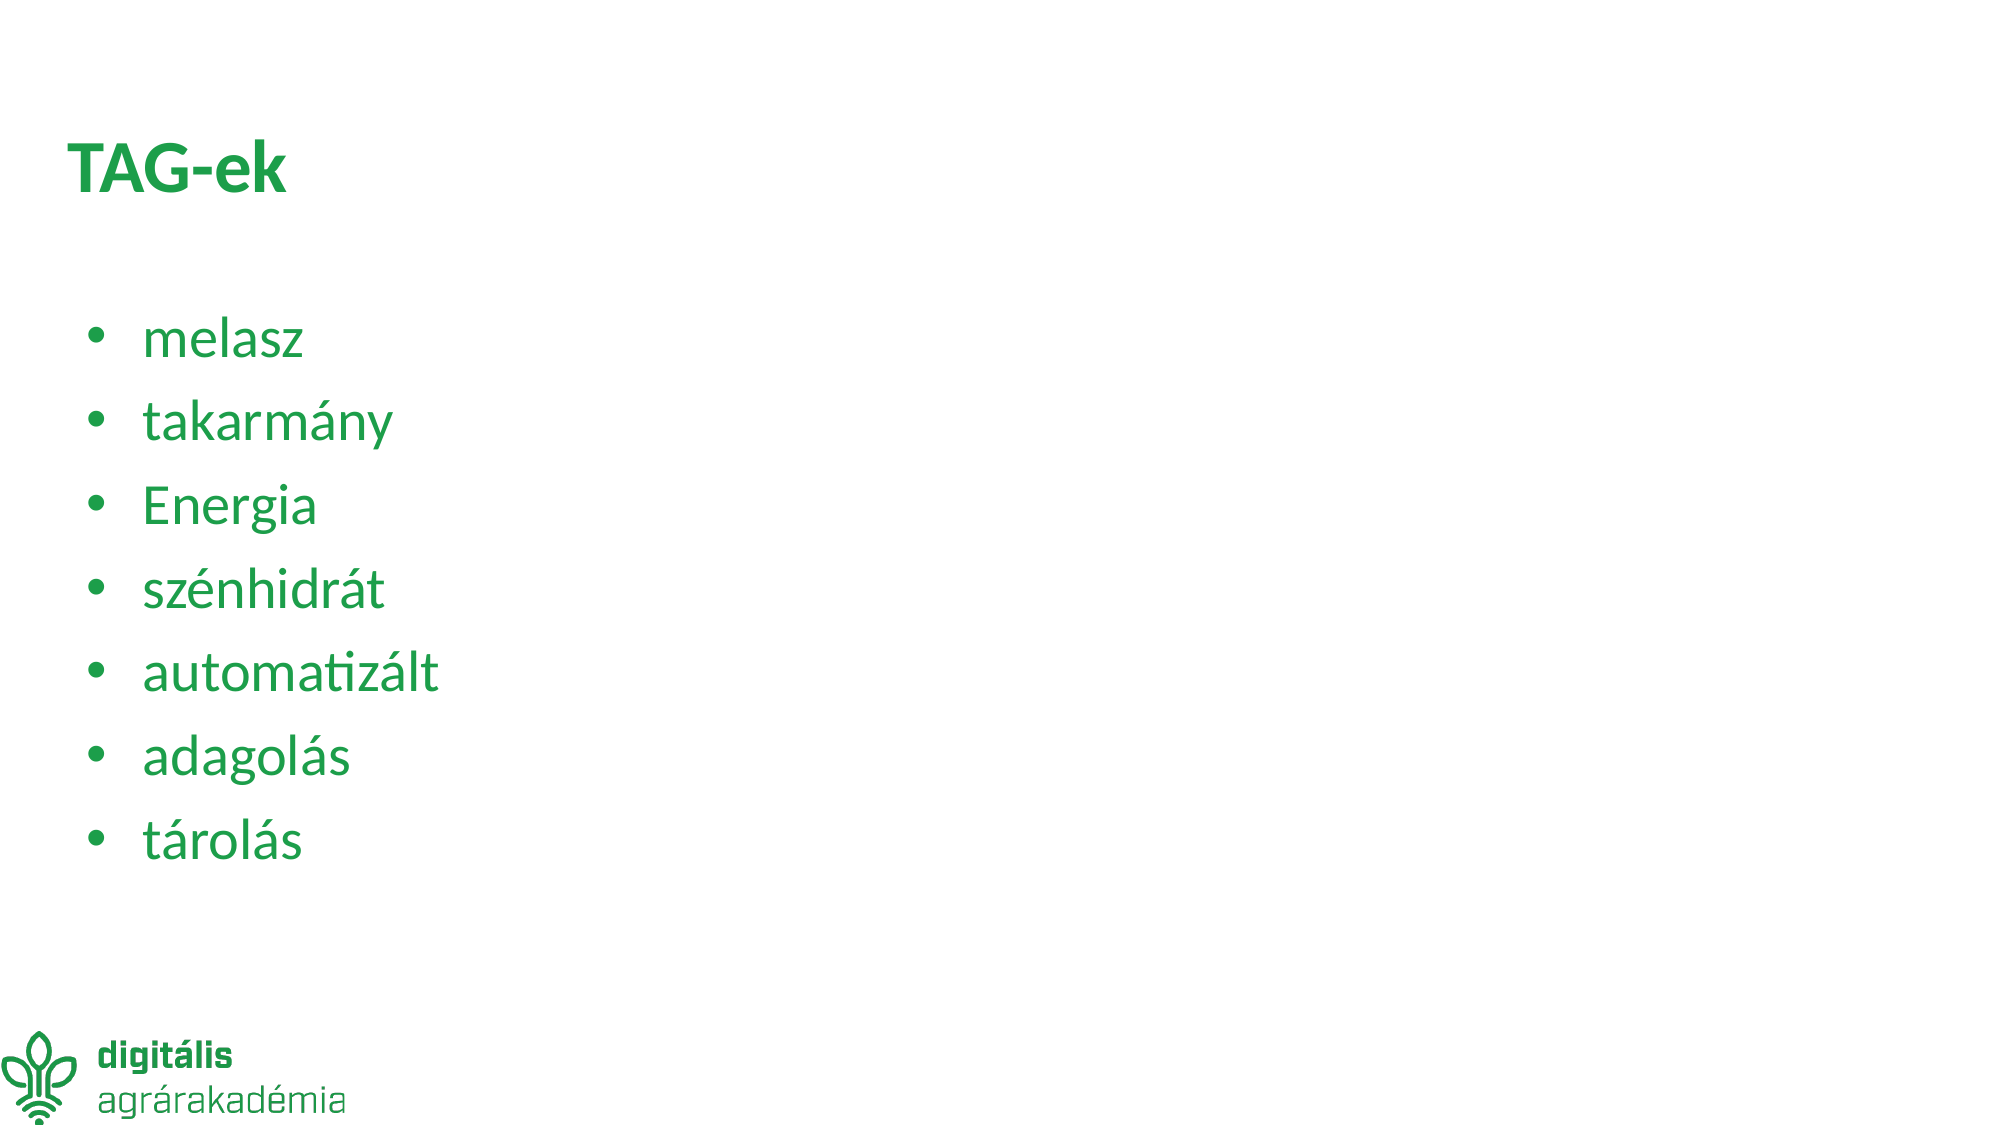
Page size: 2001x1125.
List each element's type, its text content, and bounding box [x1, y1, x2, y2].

picture [0, 1031, 345, 1125]
title TAG-ek [52, 59, 1949, 278]
list melasz takarmány Energia szénhidrát automatizált adagolás tárolás [52, 299, 1949, 1014]
